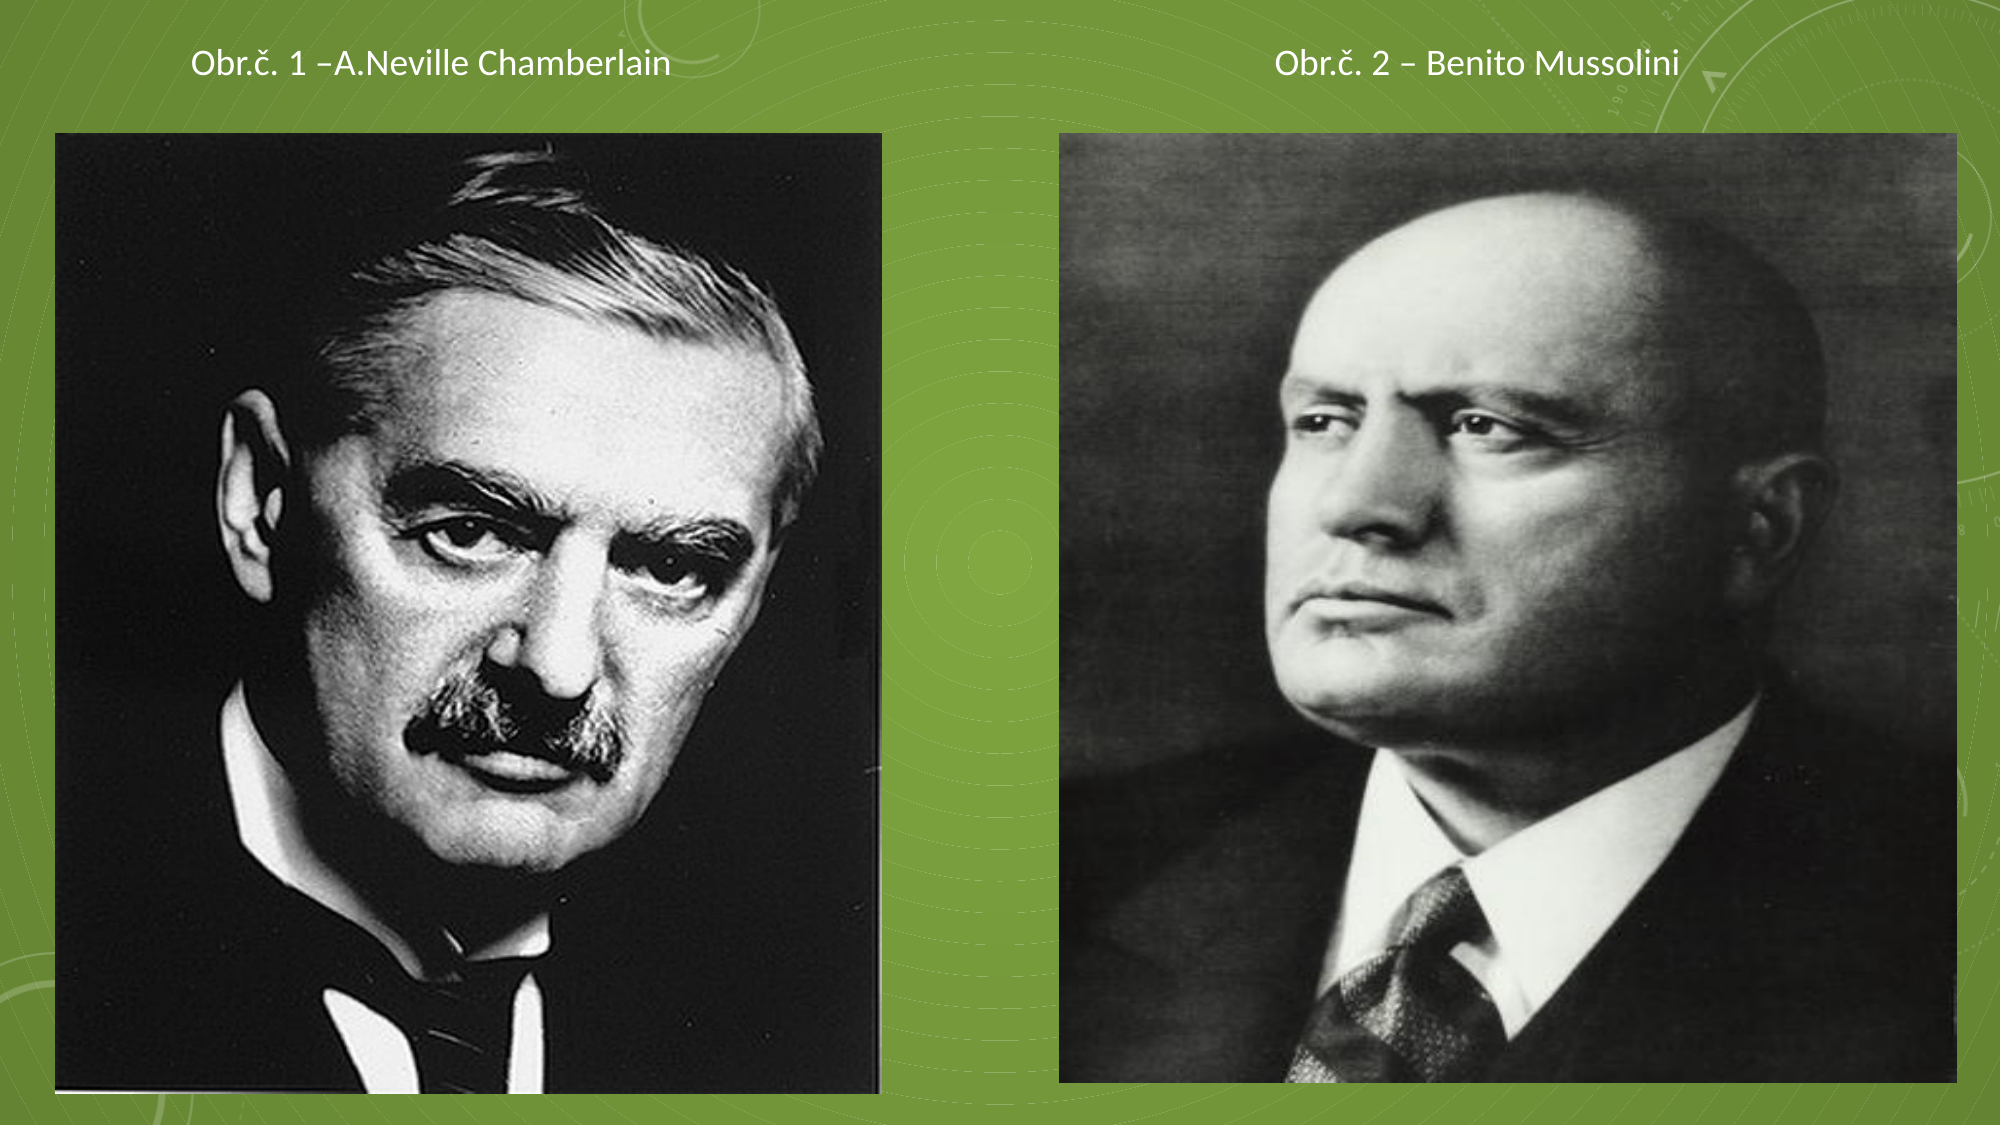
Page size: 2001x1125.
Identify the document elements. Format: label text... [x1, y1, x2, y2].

picture [0, 0, 2000, 1125]
text_box Obr.č. 1 –A.Neville Chamberlain [175, 30, 687, 91]
text_box Obr.č. 2 – Benito Mussolini [1259, 30, 1863, 91]
